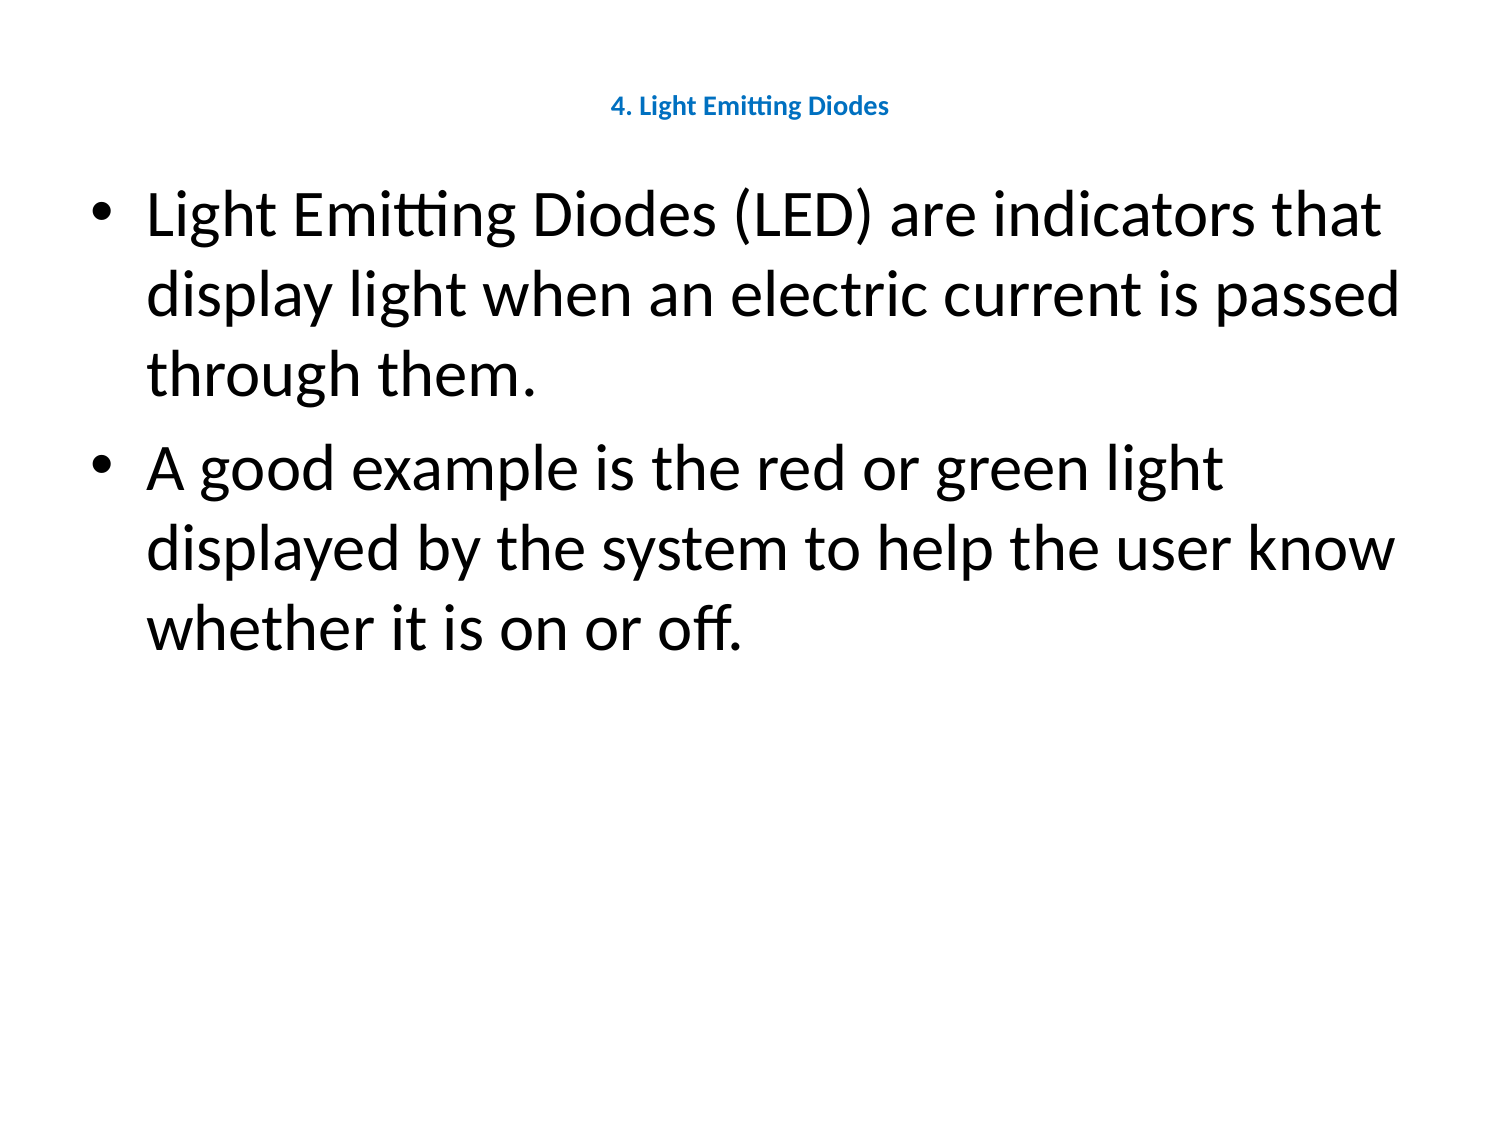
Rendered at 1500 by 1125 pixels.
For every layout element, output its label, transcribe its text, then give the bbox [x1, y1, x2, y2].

title 4. Light Emitting Diodes [75, 45, 1425, 162]
list Light Emitting Diodes (LED) are indicators that display light when an electric current is passed through them. A good example is the red or green light displayed by the system to help the user know whether it is on or off. [75, 162, 1425, 1025]
